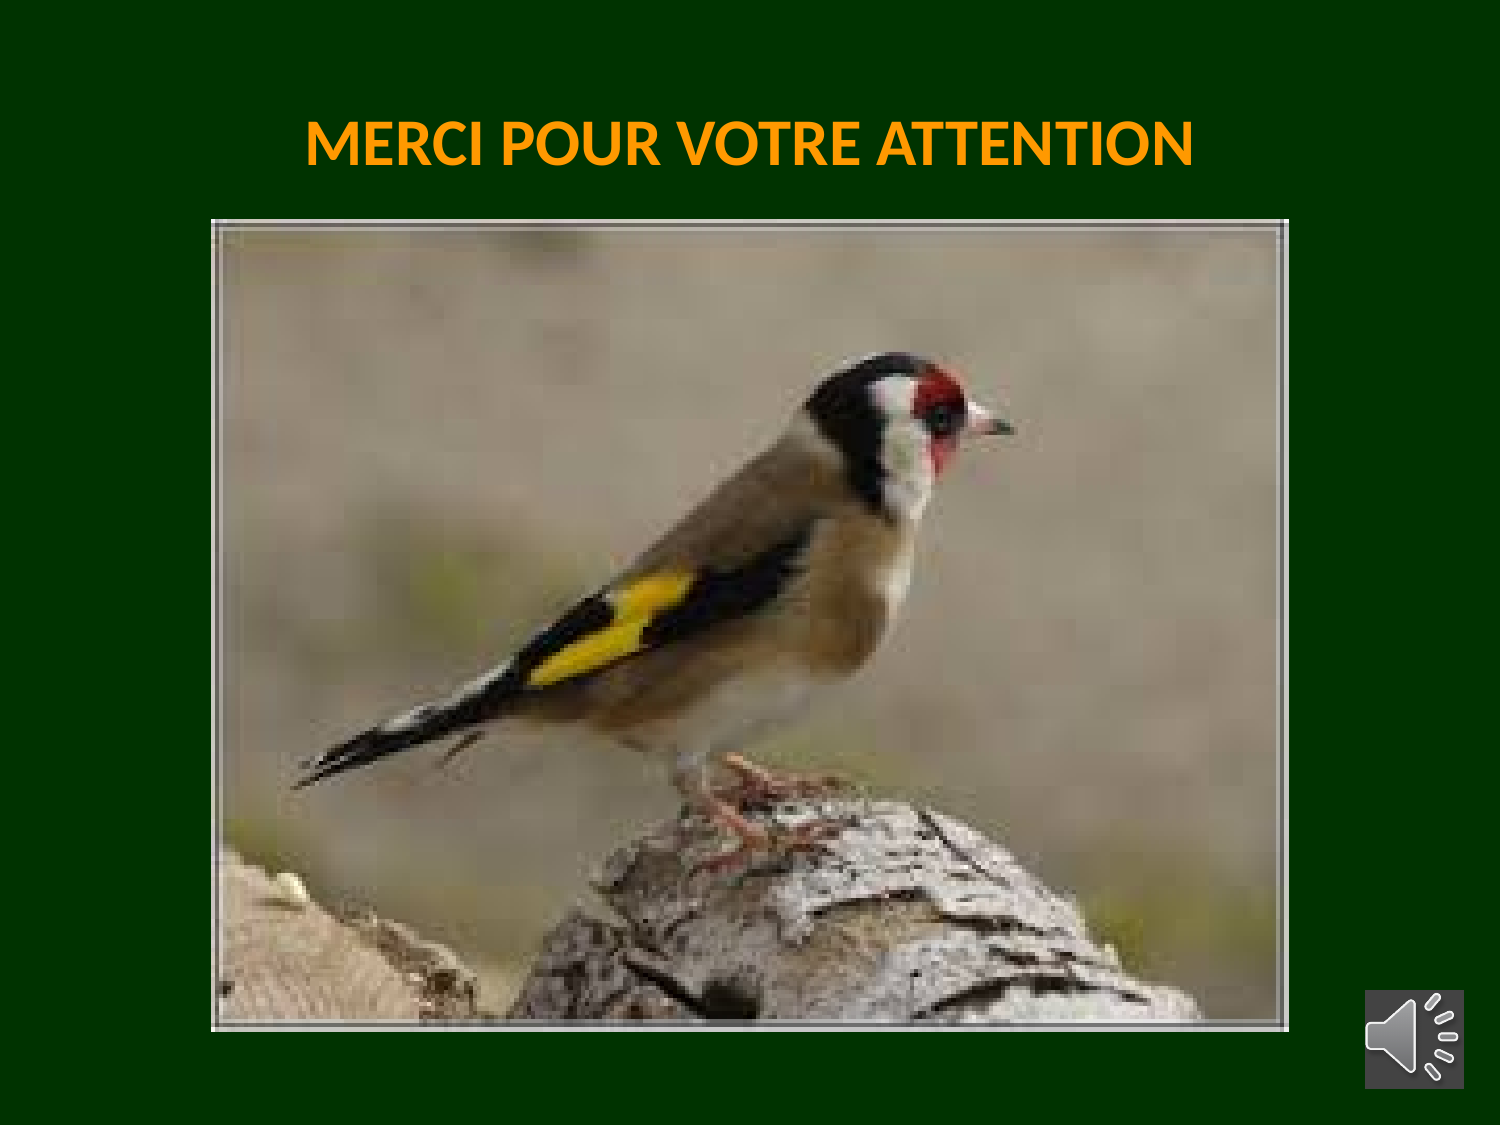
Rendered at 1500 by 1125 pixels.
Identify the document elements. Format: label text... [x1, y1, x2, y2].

title MERCI POUR VOTRE ATTENTION [75, 45, 1425, 233]
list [210, 219, 1290, 1032]
picture [1364, 989, 1465, 1090]
